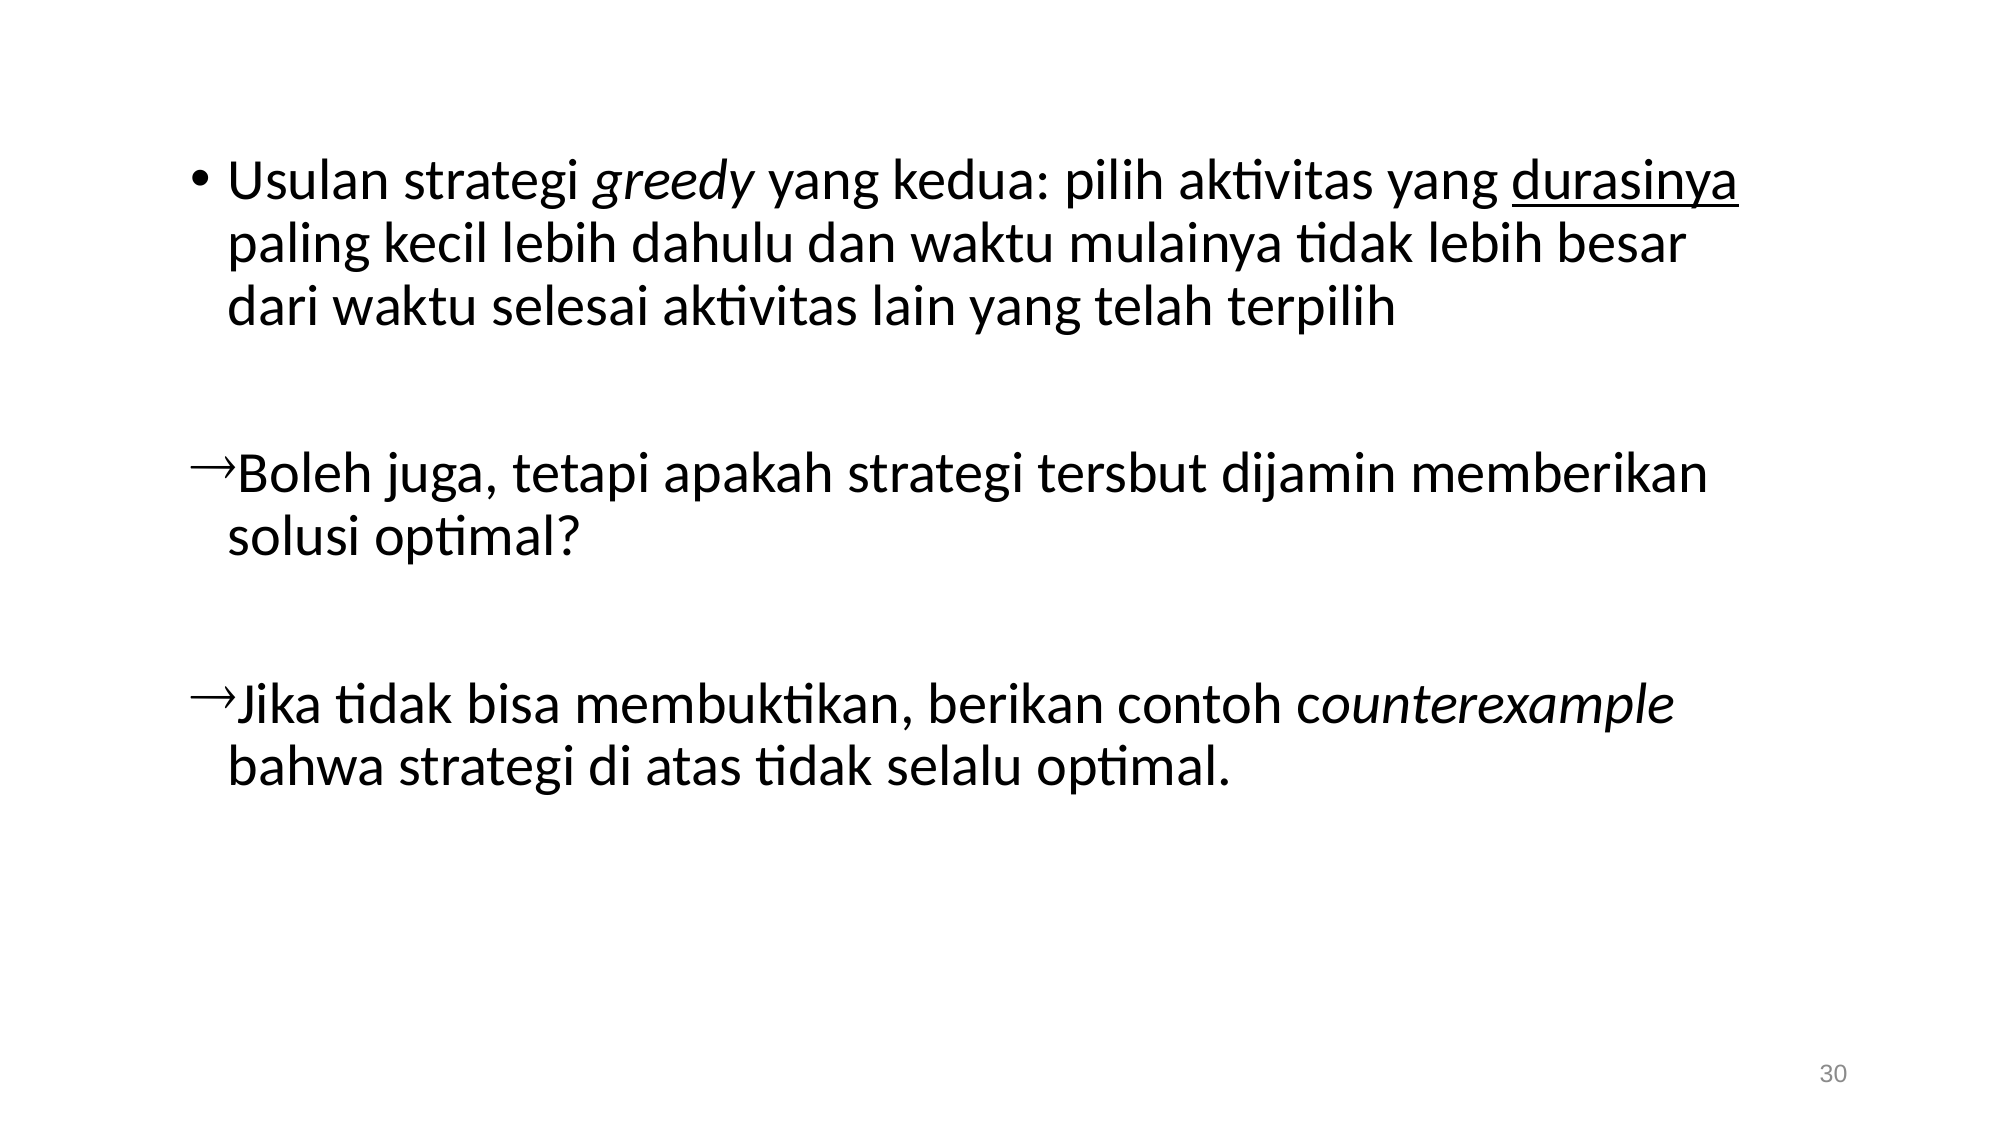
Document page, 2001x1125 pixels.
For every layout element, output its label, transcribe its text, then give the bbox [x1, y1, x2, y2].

slide_number 30 [1412, 1042, 1863, 1103]
list Usulan strategi greedy yang kedua: pilih aktivitas yang durasinya paling kecil lebih dahulu dan waktu mulainya tidak lebih besar dari waktu selesai aktivitas lain yang telah terpilih Boleh juga, tetapi apakah strategi tersbut dijamin memberikan solusi optimal? Jika tidak bisa membuktikan, berikan contoh counterexample bahwa strategi di atas tidak selalu optimal. [175, 142, 1789, 880]
